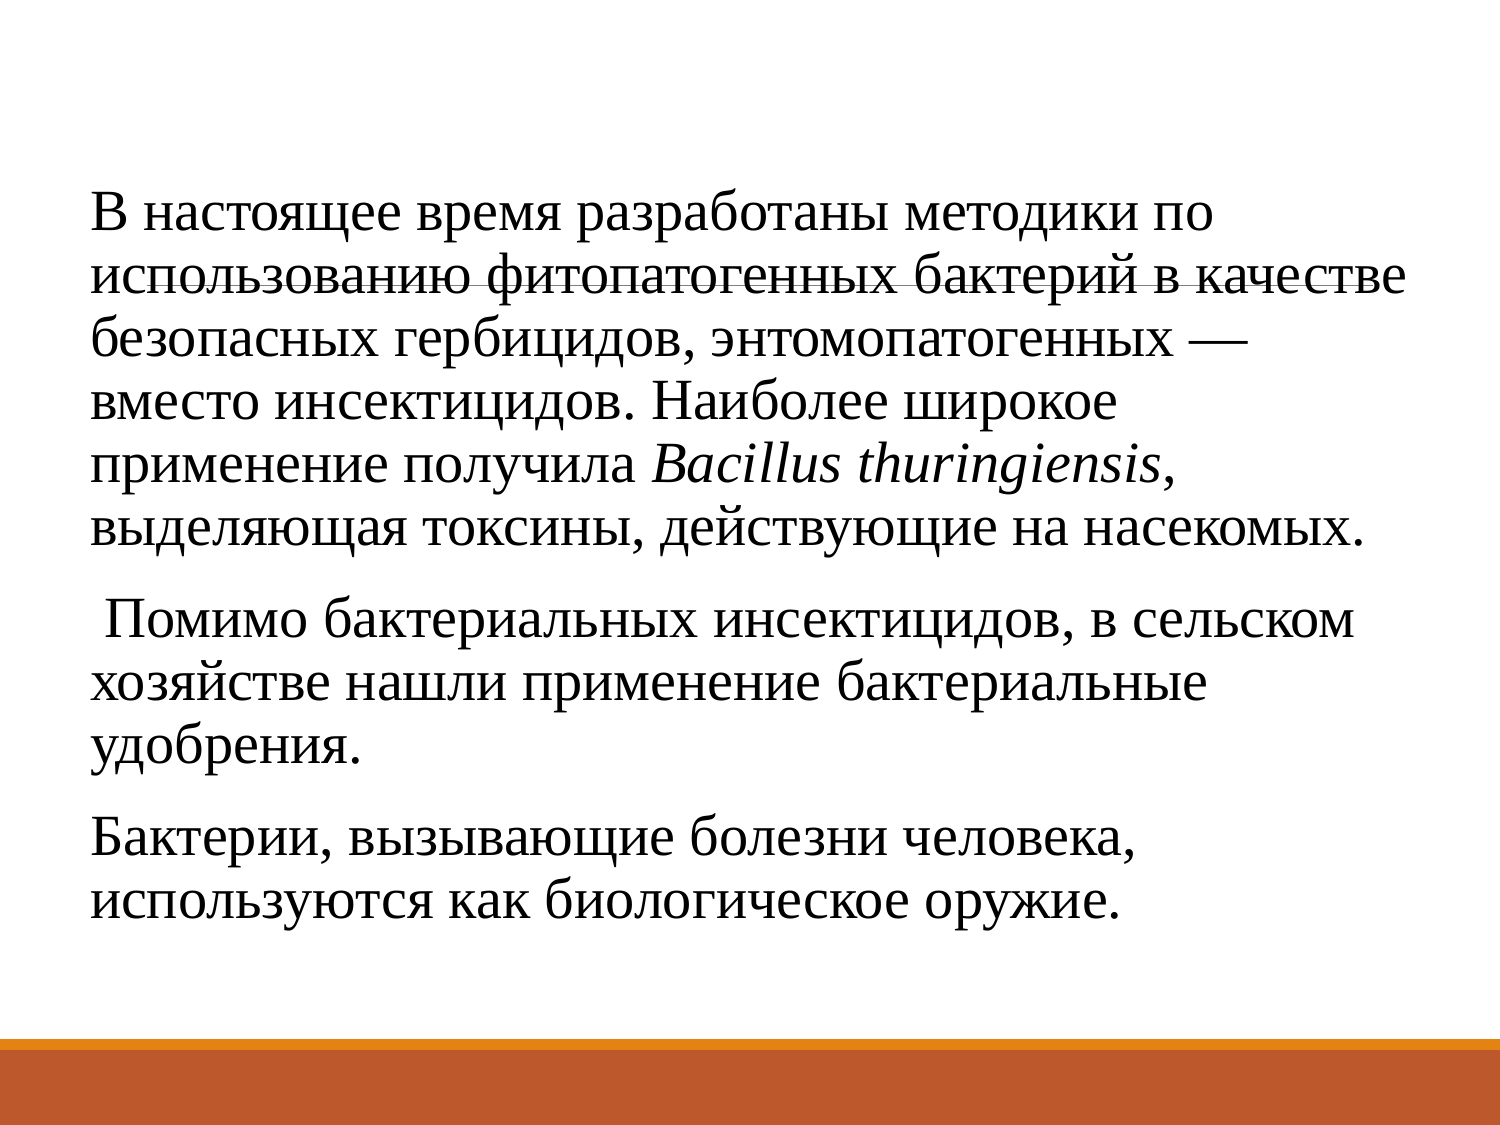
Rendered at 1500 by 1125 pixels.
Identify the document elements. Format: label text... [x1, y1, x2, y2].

list В настоящее время разработаны методики по использованию фитопатогенных бактерий в качестве безопасных гербицидов, энтомопатогенных — вместо инсектицидов. Наиболее широкое применение получила Bacillus thuringiensis, выделяющая токсины, действующие на насекомых. Помимо бактериальных инсектицидов, в сельском хозяйстве нашли применение бактериальные удобрения. Бактерии, вызывающие болезни человека, используются как биологическое оружие. [75, 172, 1425, 1083]
